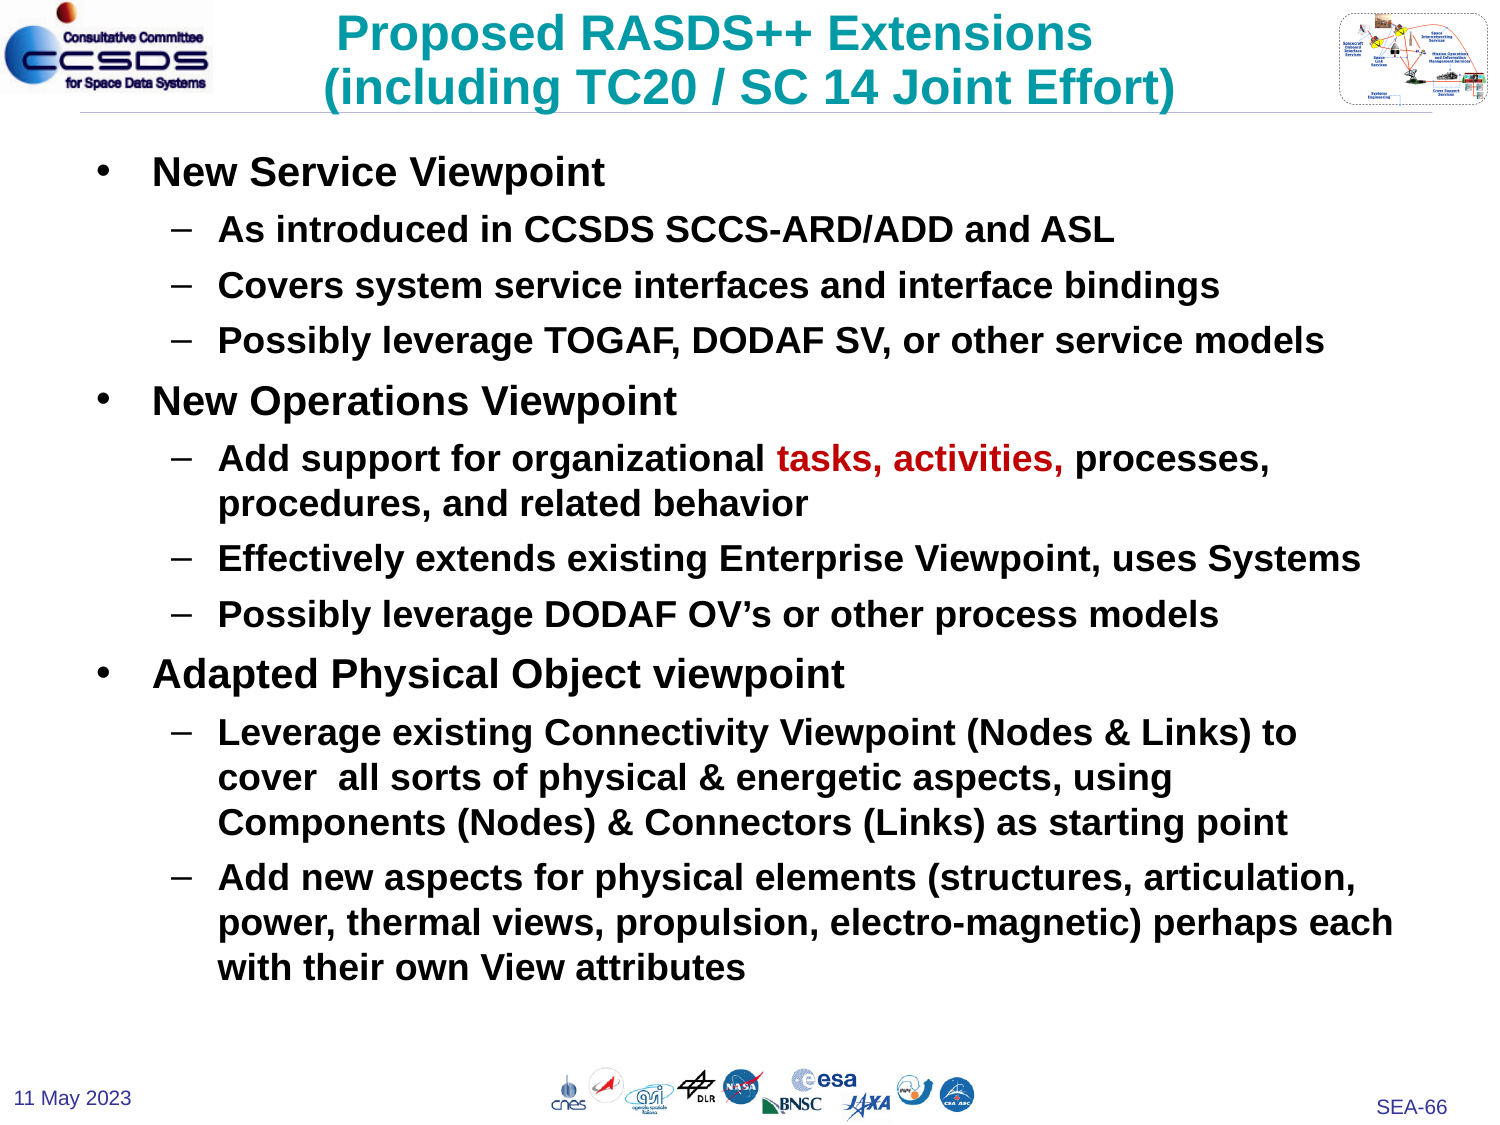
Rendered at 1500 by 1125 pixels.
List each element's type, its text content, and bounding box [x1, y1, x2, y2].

text_box New Service Viewpoint As introduced in CCSDS SCCS-ARD/ADD and ASL Covers system service interfaces and interface bindings Possibly leverage TOGAF, DODAF SV, or other service models New Operations Viewpoint Add support for organizational tasks, activities, processes, procedures, and related behavior Effectively extends existing Enterprise Viewpoint, uses Systems Possibly leverage DODAF OV’s or other process models Adapted Physical Object viewpoint Leverage existing Connectivity Viewpoint (Nodes & Links) to cover all sorts of physical & energetic aspects, using Components (Nodes) & Connectors (Links) as starting point Add new aspects for physical elements (structures, articulation, power, thermal views, propulsion, electro-magnetic) perhaps each with their own View attributes [81, 137, 1419, 1025]
picture [1388, 12, 1488, 106]
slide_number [0, 1074, 285, 1120]
text_box Proposed RASDS++ Extensions (including TC20 / SC 14 Joint Effort) [112, 0, 1388, 137]
picture [549, 1064, 975, 1125]
picture [0, 0, 112, 94]
